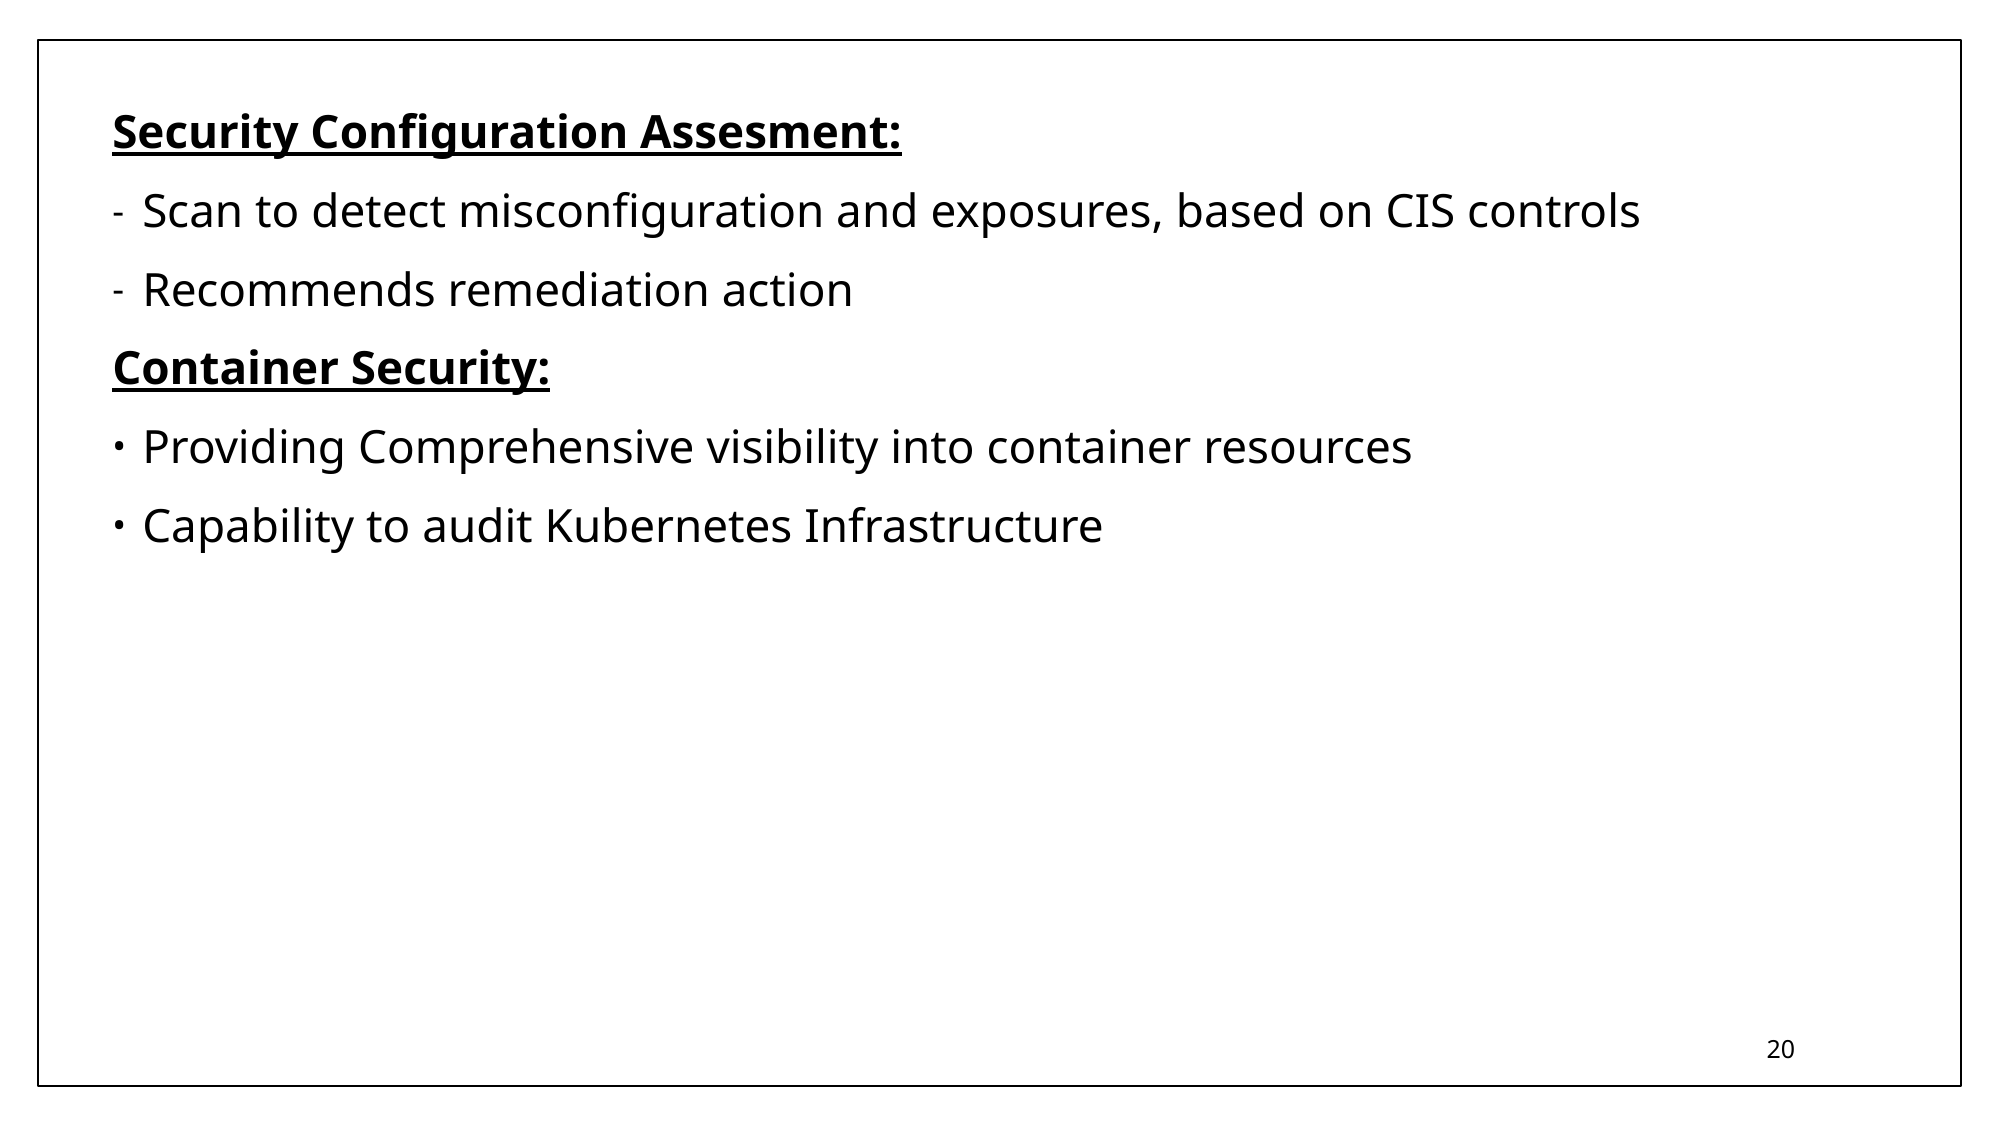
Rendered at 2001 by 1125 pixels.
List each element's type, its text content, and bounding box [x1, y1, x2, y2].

slide_number 20 [1530, 1020, 1811, 1081]
list Security Configuration Assesment: Scan to detect misconfiguration and exposures, based on CIS controls Recommends remediation action Container Security: Providing Comprehensive visibility into container resources Capability to audit Kubernetes Infrastructure [89, 102, 1710, 765]
